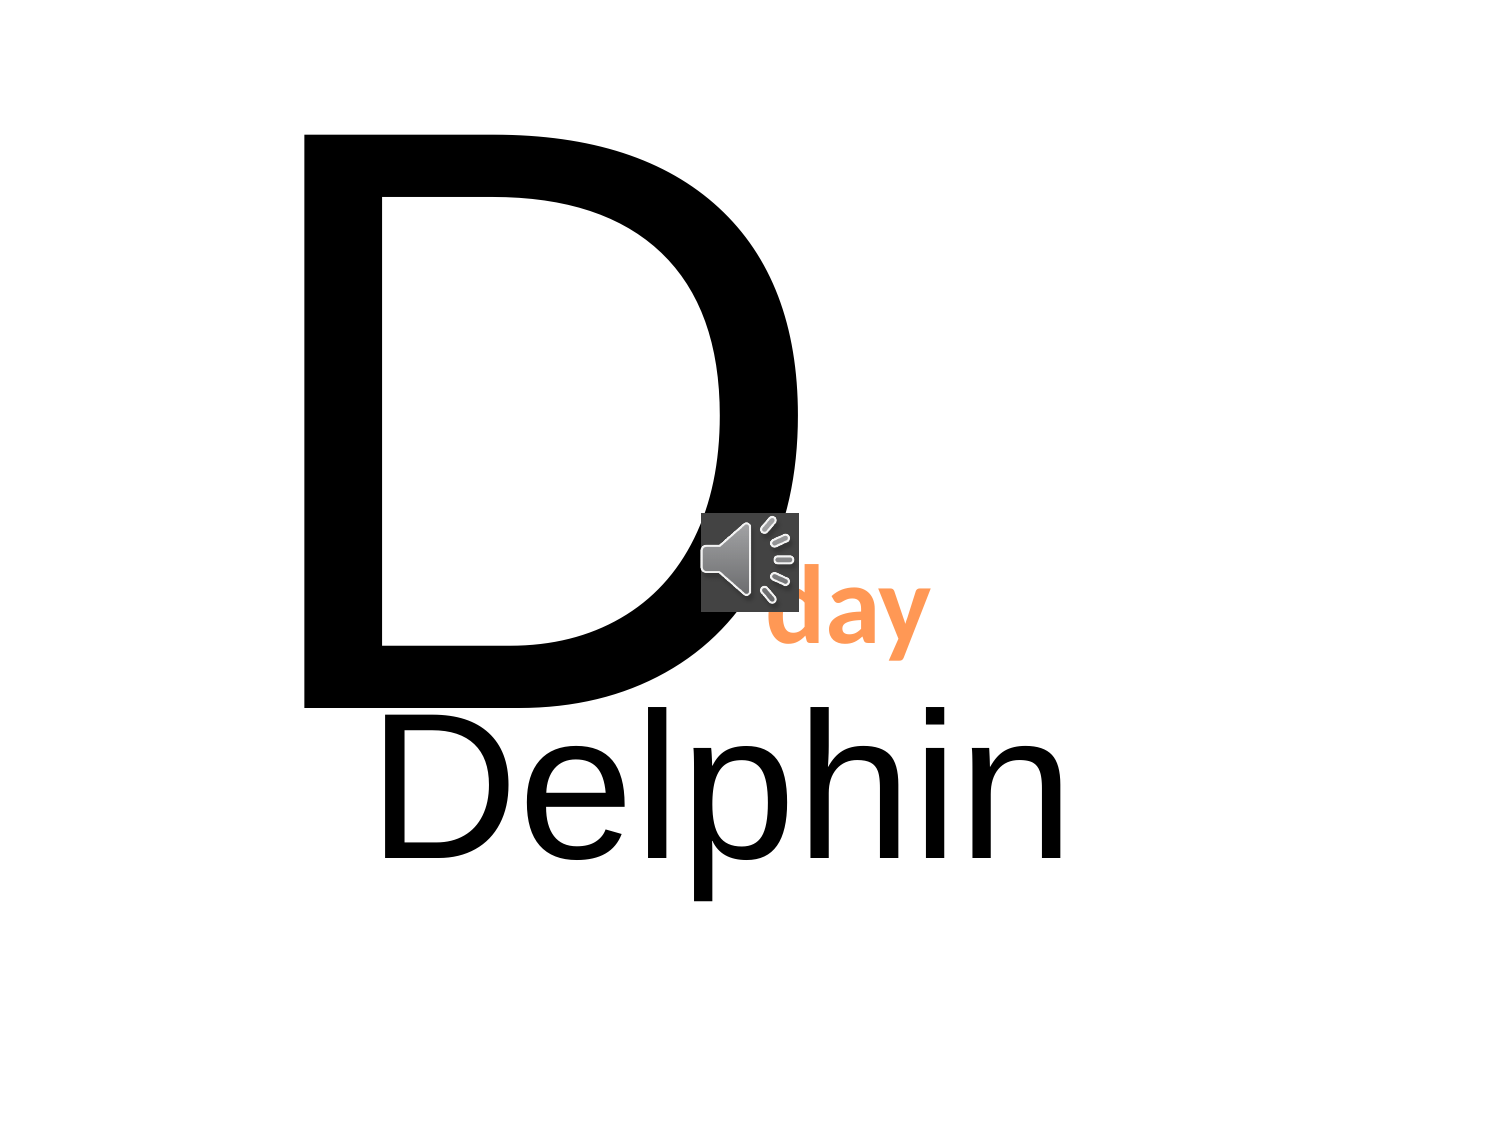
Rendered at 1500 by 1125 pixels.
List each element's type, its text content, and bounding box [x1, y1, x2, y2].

picture [699, 512, 801, 613]
text_box D [221, 0, 854, 883]
text_box day [749, 523, 948, 674]
text_box Delphin [352, 642, 1147, 908]
